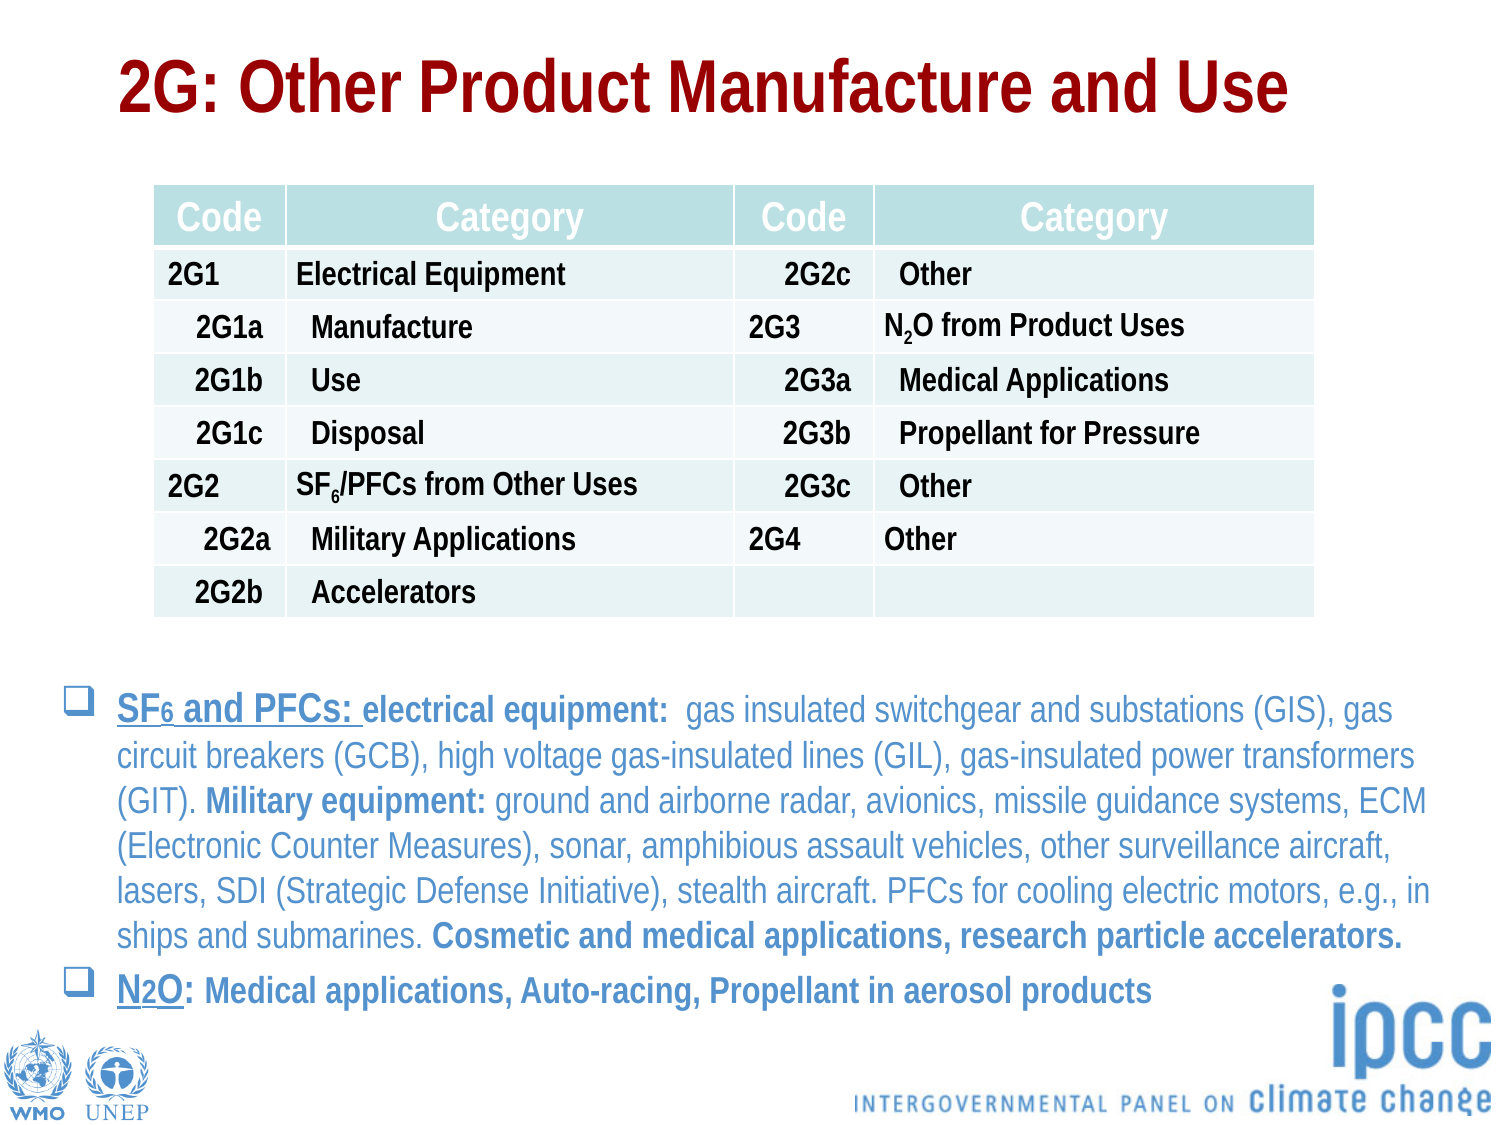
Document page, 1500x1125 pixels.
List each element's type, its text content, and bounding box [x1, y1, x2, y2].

table_cell Military Applications [287, 513, 733, 564]
table_cell 2G2 [154, 460, 285, 511]
table_cell 2G3c [735, 460, 873, 511]
table_cell Disposal [287, 407, 733, 458]
table_header Code [154, 185, 285, 245]
table_cell SF6/PFCs from Other Uses [287, 460, 733, 511]
table_cell Other [875, 250, 1314, 299]
table_cell 2G2a [154, 513, 285, 564]
table_cell [735, 566, 873, 617]
table_cell Use [287, 354, 733, 405]
picture [855, 984, 1491, 1116]
table_header Code [735, 185, 873, 245]
table_cell Propellant for Pressure [875, 407, 1314, 458]
table_cell Electrical Equipment [287, 250, 733, 299]
table_cell 2G3a [735, 354, 873, 405]
title 2G: Other Product Manufacture and Use [103, 19, 1500, 146]
picture [0, 1027, 153, 1125]
table_header Category [875, 185, 1314, 245]
table_cell 2G1 [154, 250, 285, 299]
table_cell 2G3b [735, 407, 873, 458]
list SF6 and PFCs: electrical equipment: gas insulated switchgear and substations (GIS), gas circuit breakers (GCB), high voltage gas-insulated lines (GIL), gas-insulated power transformers (GIT). Military equipment: ground and airborne radar, avionics, missile guidance systems, ECM (Electronic Counter Measures), sonar, amphibious assault vehicles, other surveillance aircraft, lasers, SDI (Strategic Defense Initiative), stealth aircraft. PFCs for cooling electric motors, e.g., in ships and submarines. Cosmetic and medical applications, research particle accelerators. N2O: Medical applications, Auto-racing, Propellant in aerosol products [45, 673, 1455, 1091]
table_cell Accelerators [287, 566, 733, 617]
table_cell 2G1b [154, 354, 285, 405]
table_cell N2O from Product Uses [875, 301, 1314, 352]
table_cell Other [875, 460, 1314, 511]
table_cell 2G2b [154, 566, 285, 617]
table_cell Other [875, 513, 1314, 564]
table_cell 2G3 [735, 301, 873, 352]
table_cell 2G1a [154, 301, 285, 352]
table_header Category [287, 185, 733, 245]
table_cell [875, 566, 1314, 617]
table_cell Medical Applications [875, 354, 1314, 405]
table_cell 2G4 [735, 513, 873, 564]
table_cell 2G2c [735, 250, 873, 299]
table_cell Manufacture [287, 301, 733, 352]
table_cell 2G1c [154, 407, 285, 458]
